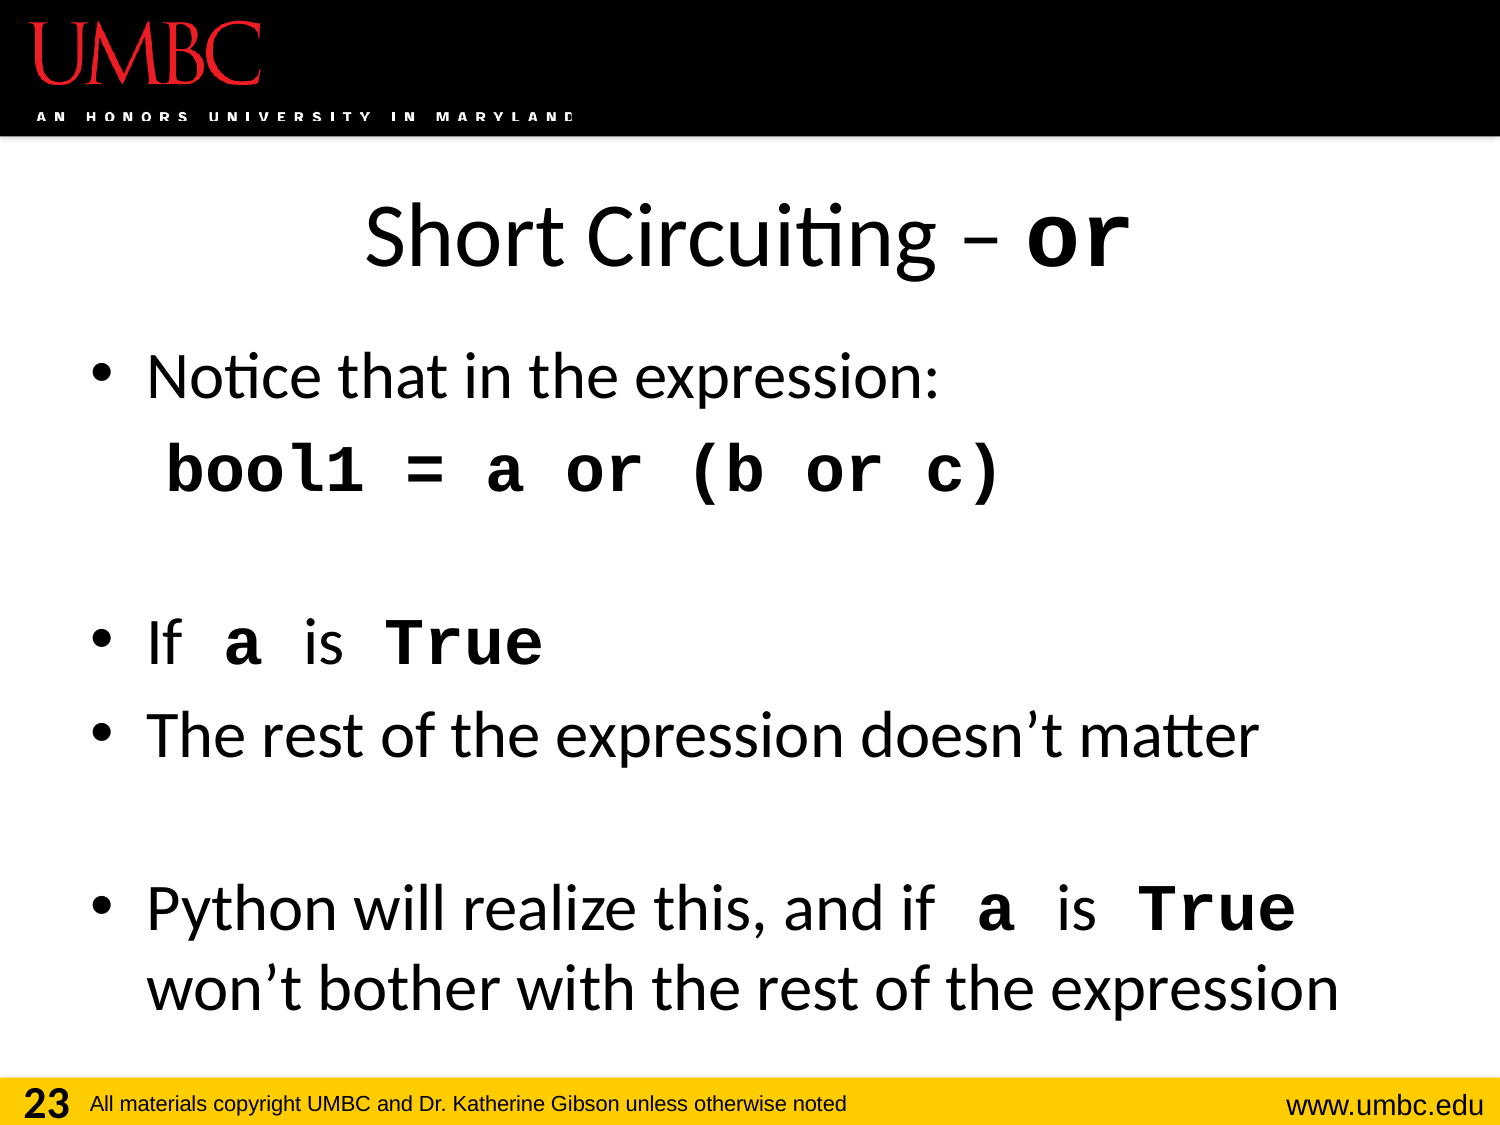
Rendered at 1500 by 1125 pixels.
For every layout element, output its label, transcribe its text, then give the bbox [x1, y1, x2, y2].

title Short Circuiting – or [75, 136, 1425, 324]
list Notice that in the expression: bool1 = a or (b or c) If a is True The rest of the expression doesn’t matter Python will realize this, and if a is True won’t bother with the rest of the expression [75, 324, 1425, 1066]
slide_number 23 [0, 1065, 94, 1125]
